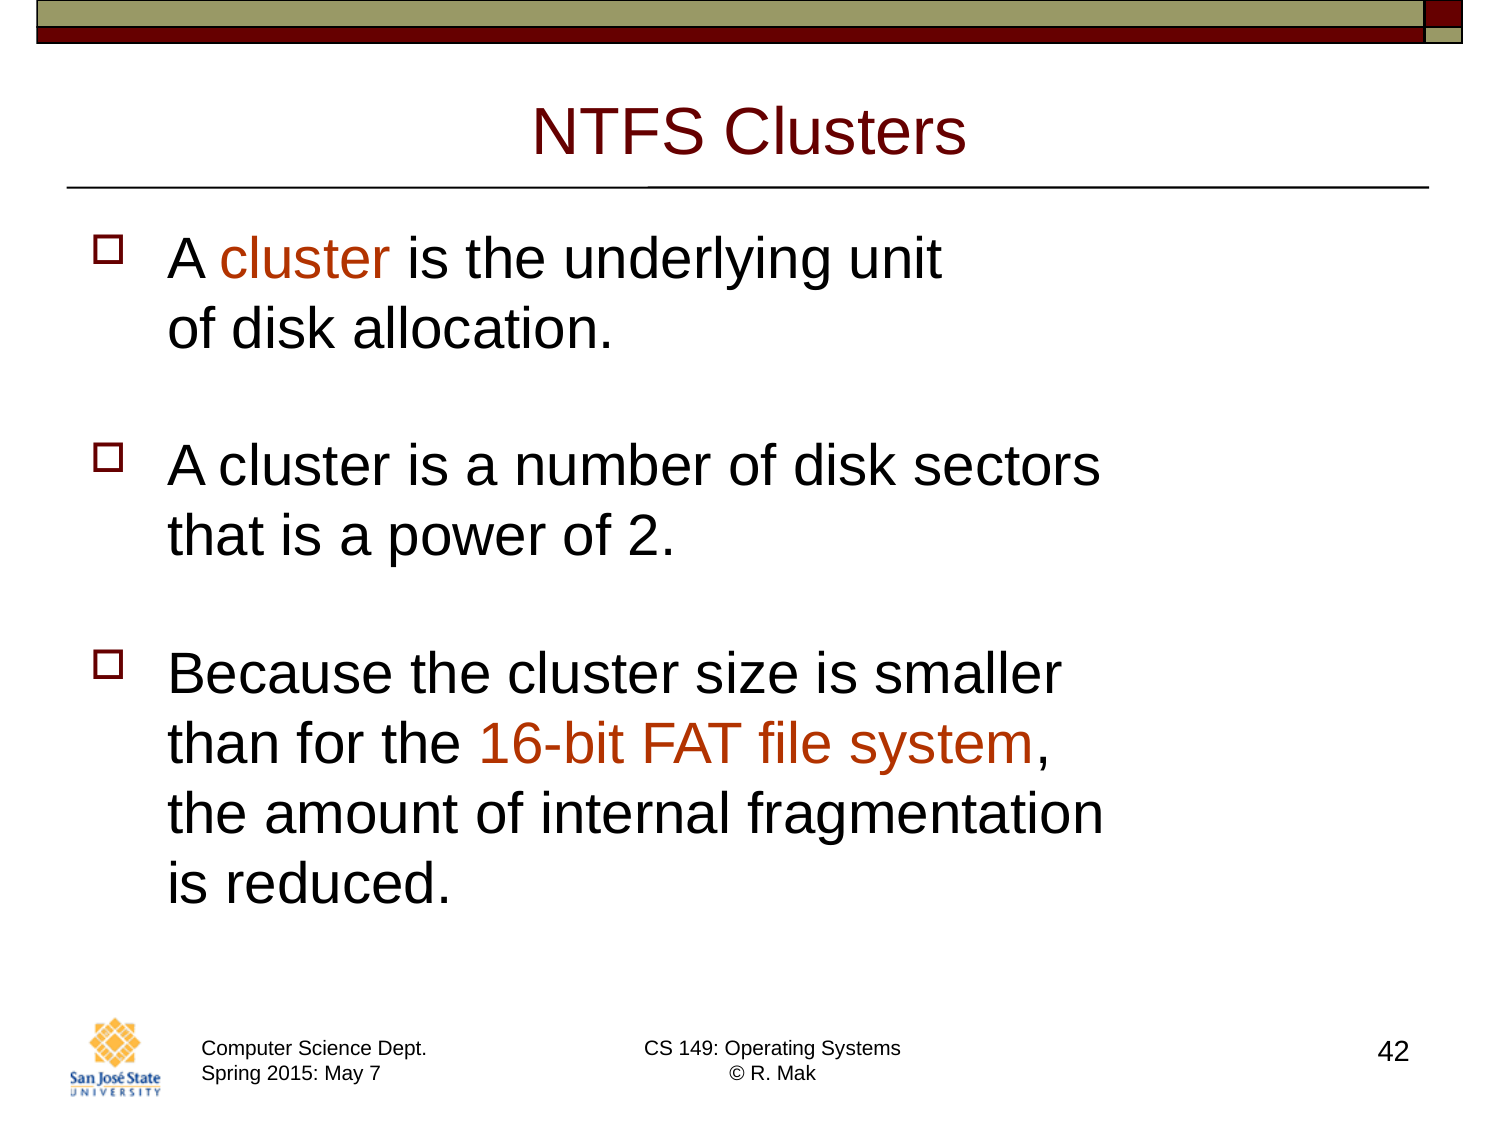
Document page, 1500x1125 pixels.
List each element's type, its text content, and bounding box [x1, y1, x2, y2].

slide_number 42 [1112, 1025, 1425, 1100]
picture [60, 1012, 166, 1112]
title NTFS Clusters [75, 67, 1425, 175]
list A cluster is the underlying unit of disk allocation. A cluster is a number of disk sectors that is a power of 2. Because the cluster size is smaller than for the 16-bit FAT file system, the amount of internal fragmentation is reduced. [75, 212, 1425, 1006]
